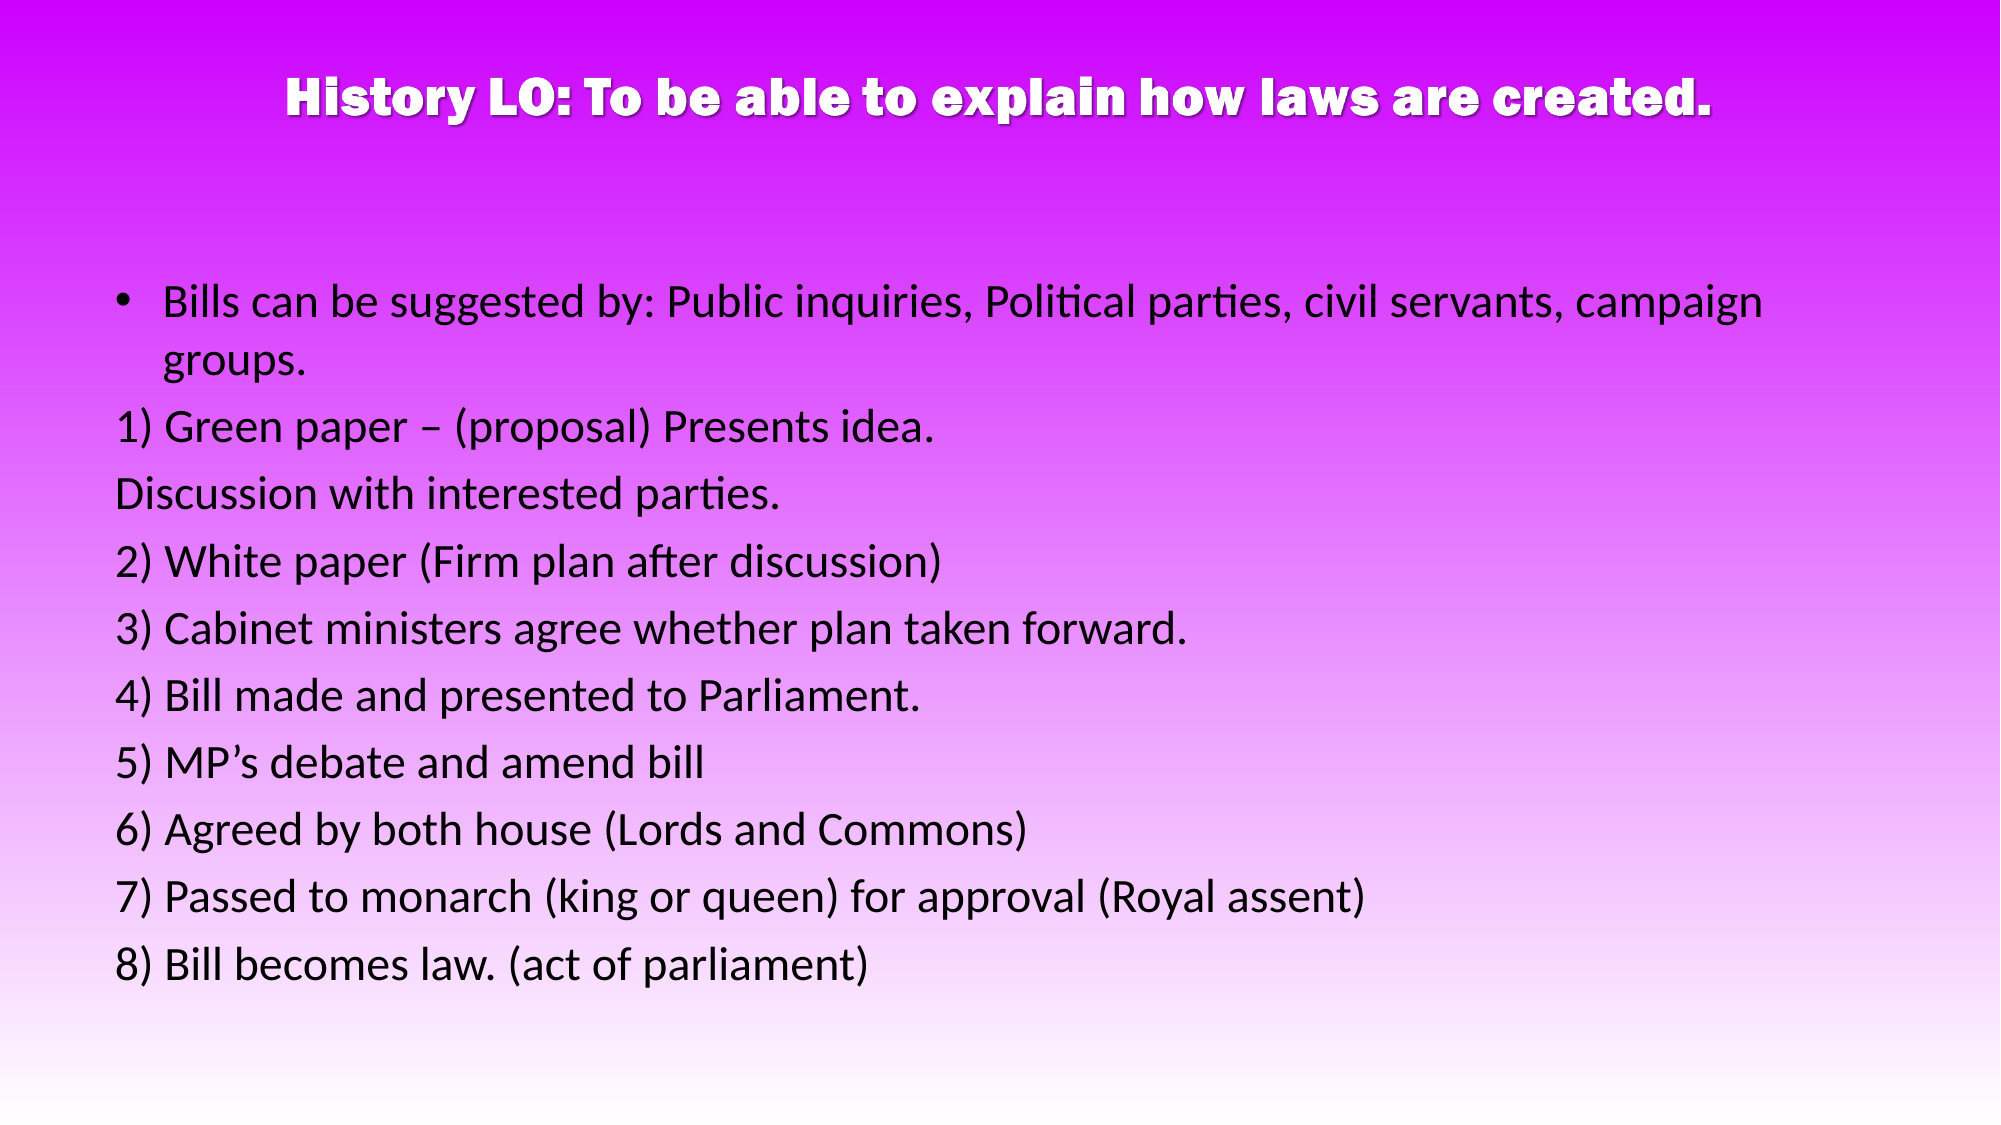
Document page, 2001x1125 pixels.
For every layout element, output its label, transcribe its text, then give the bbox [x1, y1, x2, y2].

list Bills can be suggested by: Public inquiries, Political parties, civil servants, campaign groups. 1) Green paper – (proposal) Presents idea. Discussion with interested parties. 2) White paper (Firm plan after discussion) 3) Cabinet ministers agree whether plan taken forward. 4) Bill made and presented to Parliament. 5) MP’s debate and amend bill 6) Agreed by both house (Lords and Commons) 7) Passed to monarch (king or queen) for approval (Royal assent) 8) Bill becomes law. (act of parliament) [99, 262, 1900, 1005]
picture [249, 42, 1751, 167]
